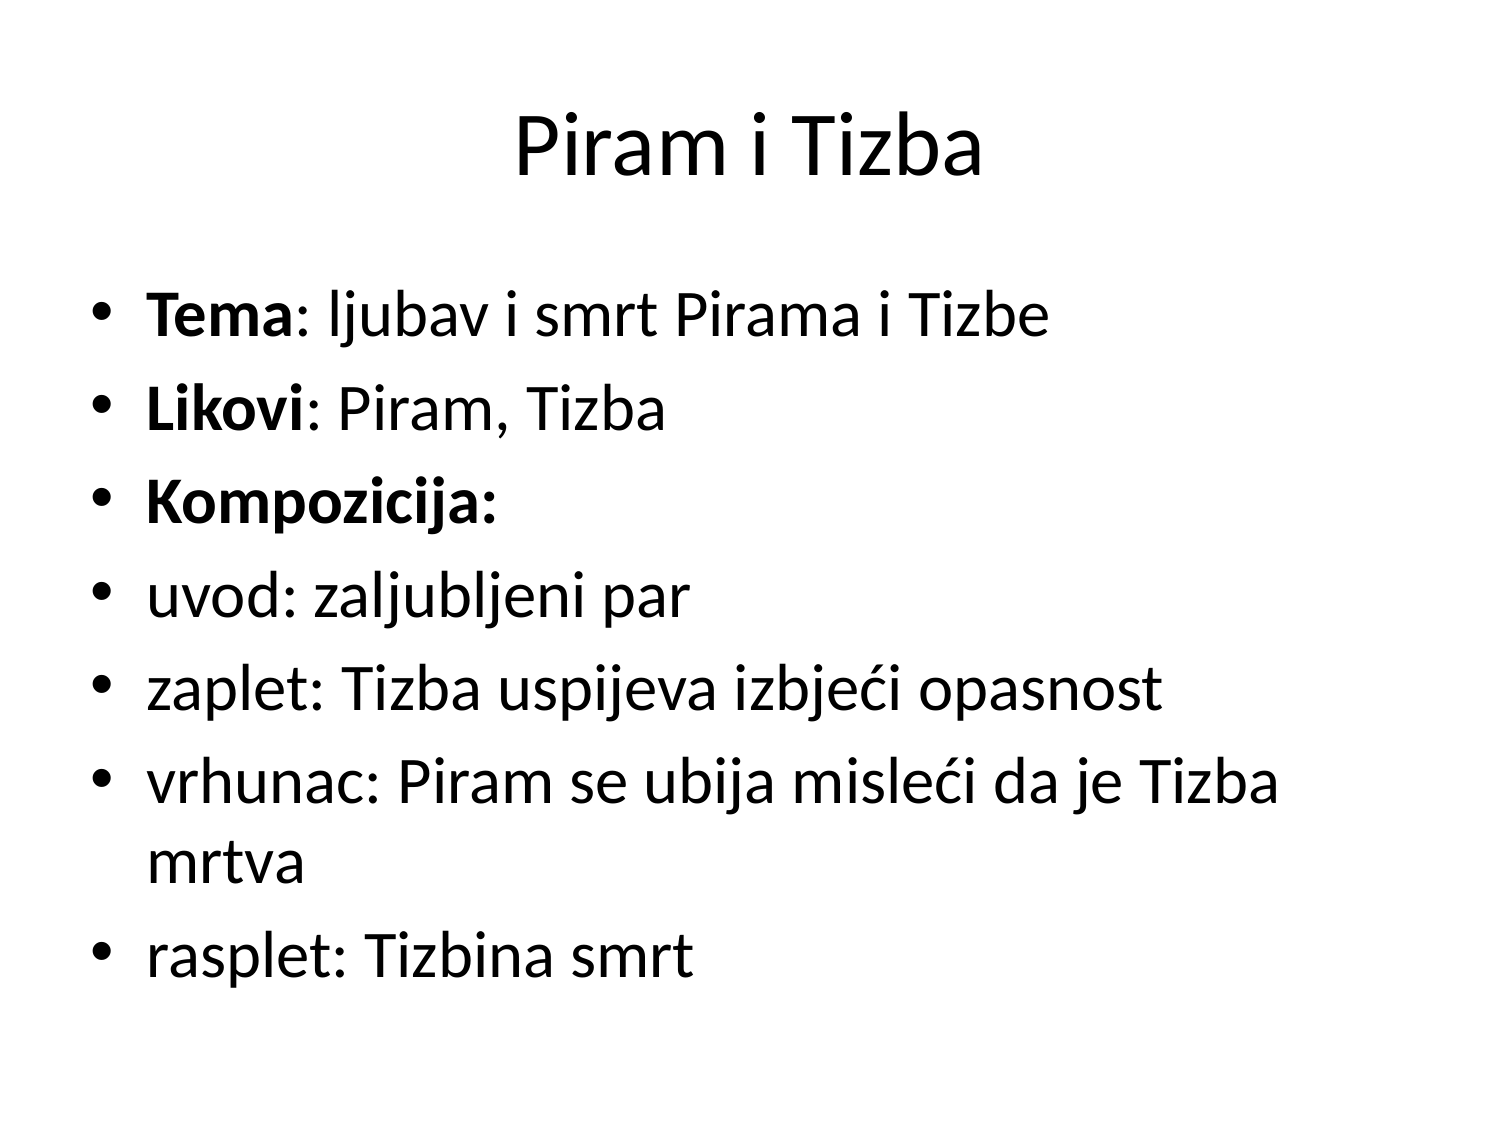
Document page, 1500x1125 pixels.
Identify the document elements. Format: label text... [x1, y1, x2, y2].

list Tema: ljubav i smrt Pirama i Tizbe Likovi: Piram, Tizba Kompozicija: uvod: zaljubljeni par zaplet: Tizba uspijeva izbjeći opasnost vrhunac: Piram se ubija misleći da je Tizba mrtva rasplet: Tizbina smrt [75, 262, 1425, 1005]
title Piram i Tizba [75, 45, 1425, 233]
